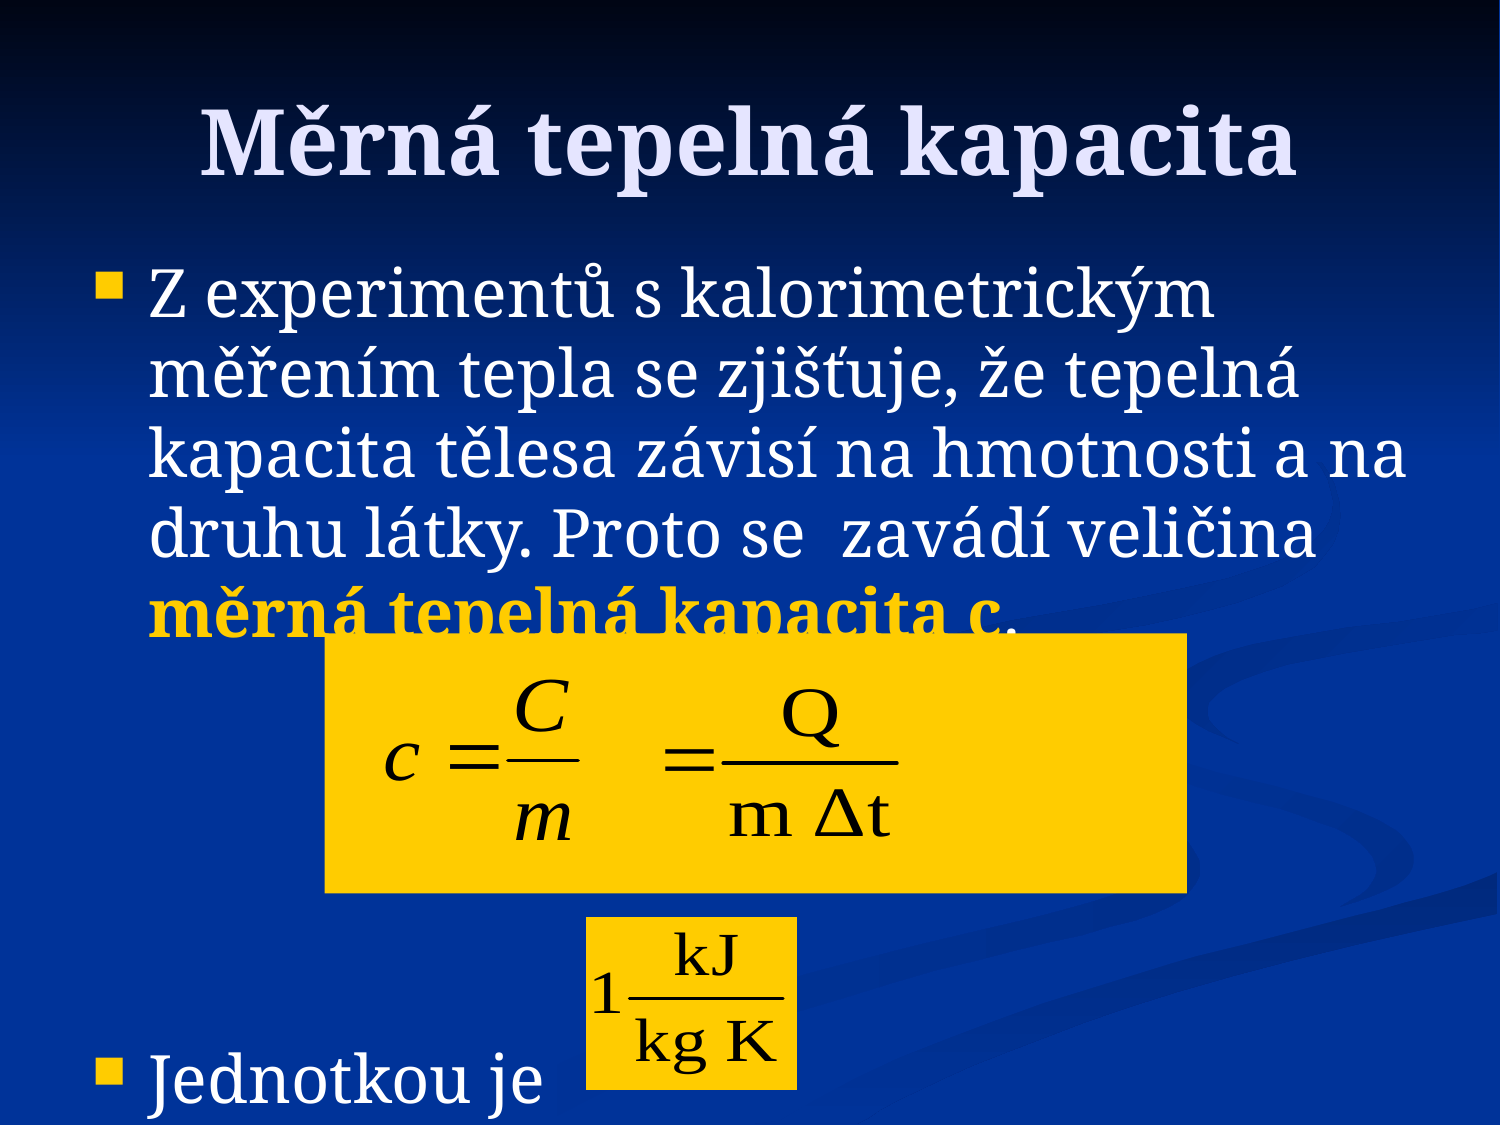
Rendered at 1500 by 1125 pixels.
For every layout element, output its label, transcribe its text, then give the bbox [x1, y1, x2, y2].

title Měrná tepelná kapacita [74, 44, 1426, 233]
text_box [585, 916, 798, 1091]
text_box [643, 668, 1022, 870]
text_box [371, 656, 596, 858]
list Z experimentů s kalorimetrickým měřením tepla se zjišťuje, že tepelná kapacita tělesa závisí na hmotnosti a na druhu látky. Proto se zavádí veličina měrná tepelná kapacita c. Jednotkou je [76, 243, 1428, 987]
text_box [324, 633, 1187, 894]
